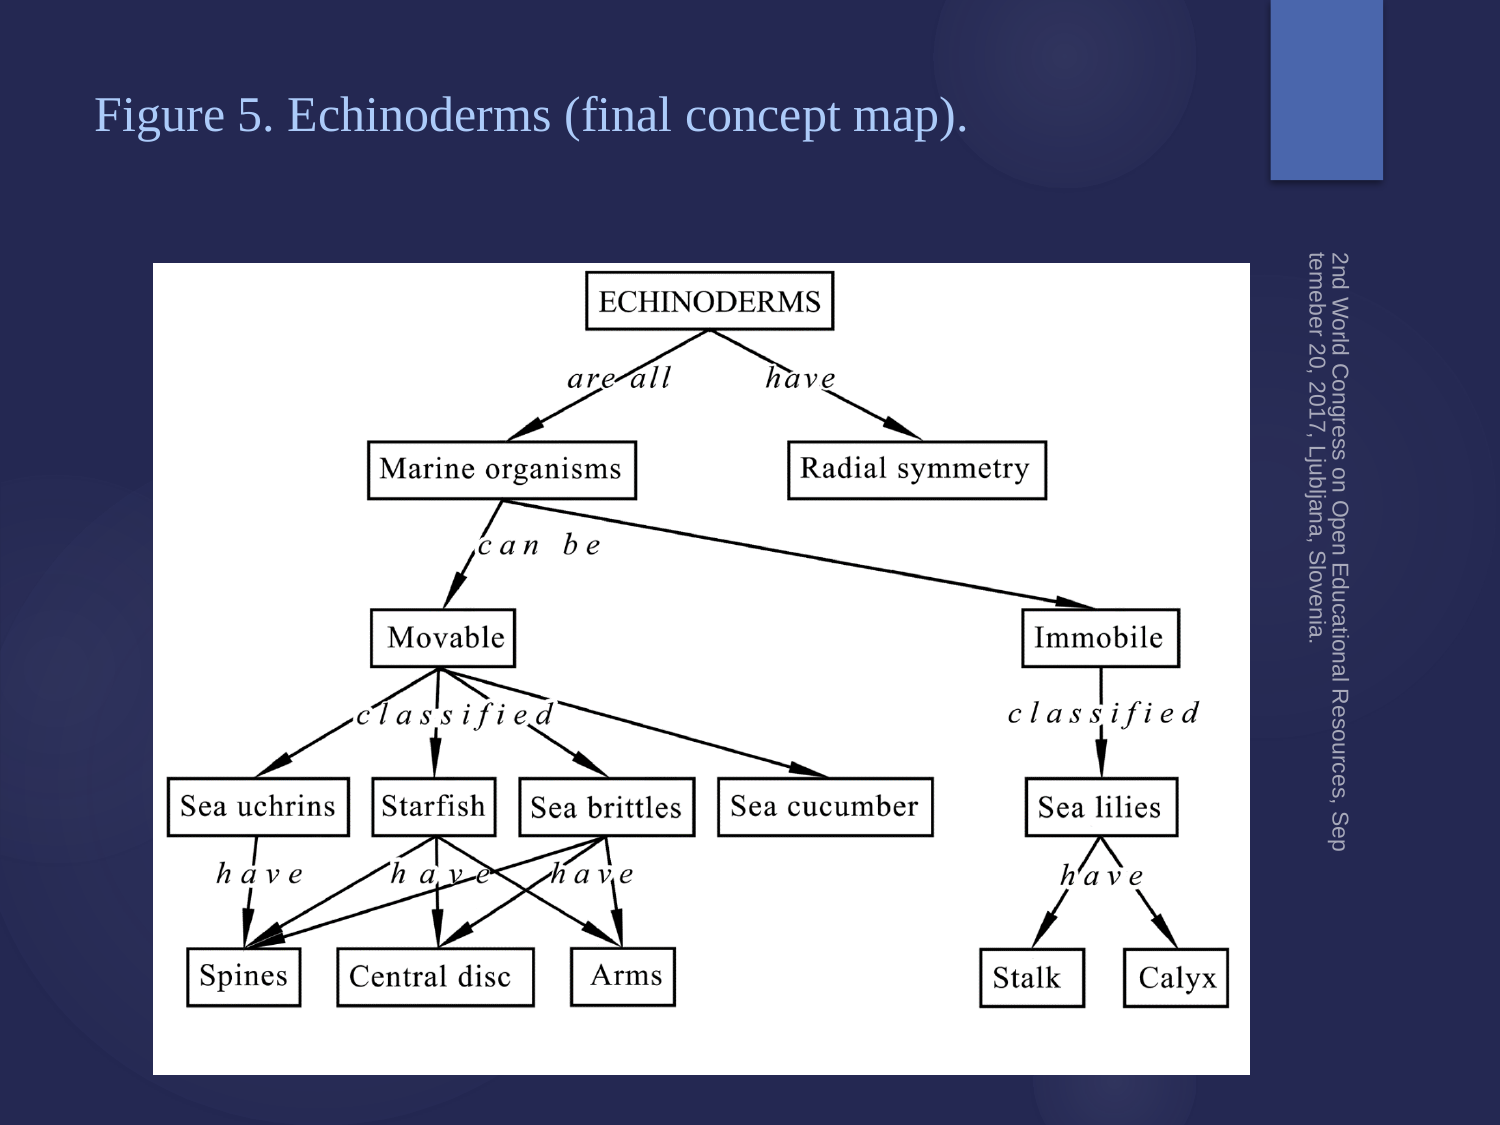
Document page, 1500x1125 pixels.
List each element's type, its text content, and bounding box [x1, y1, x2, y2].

title Figure 5. Echinoderms (final concept map). [79, 74, 1237, 304]
footer 2nd World Congress on Open Educational Resources, Septemeber 20, 2017, Ljubljana, Slovenia. [1320, 237, 1358, 871]
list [152, 263, 1251, 1076]
